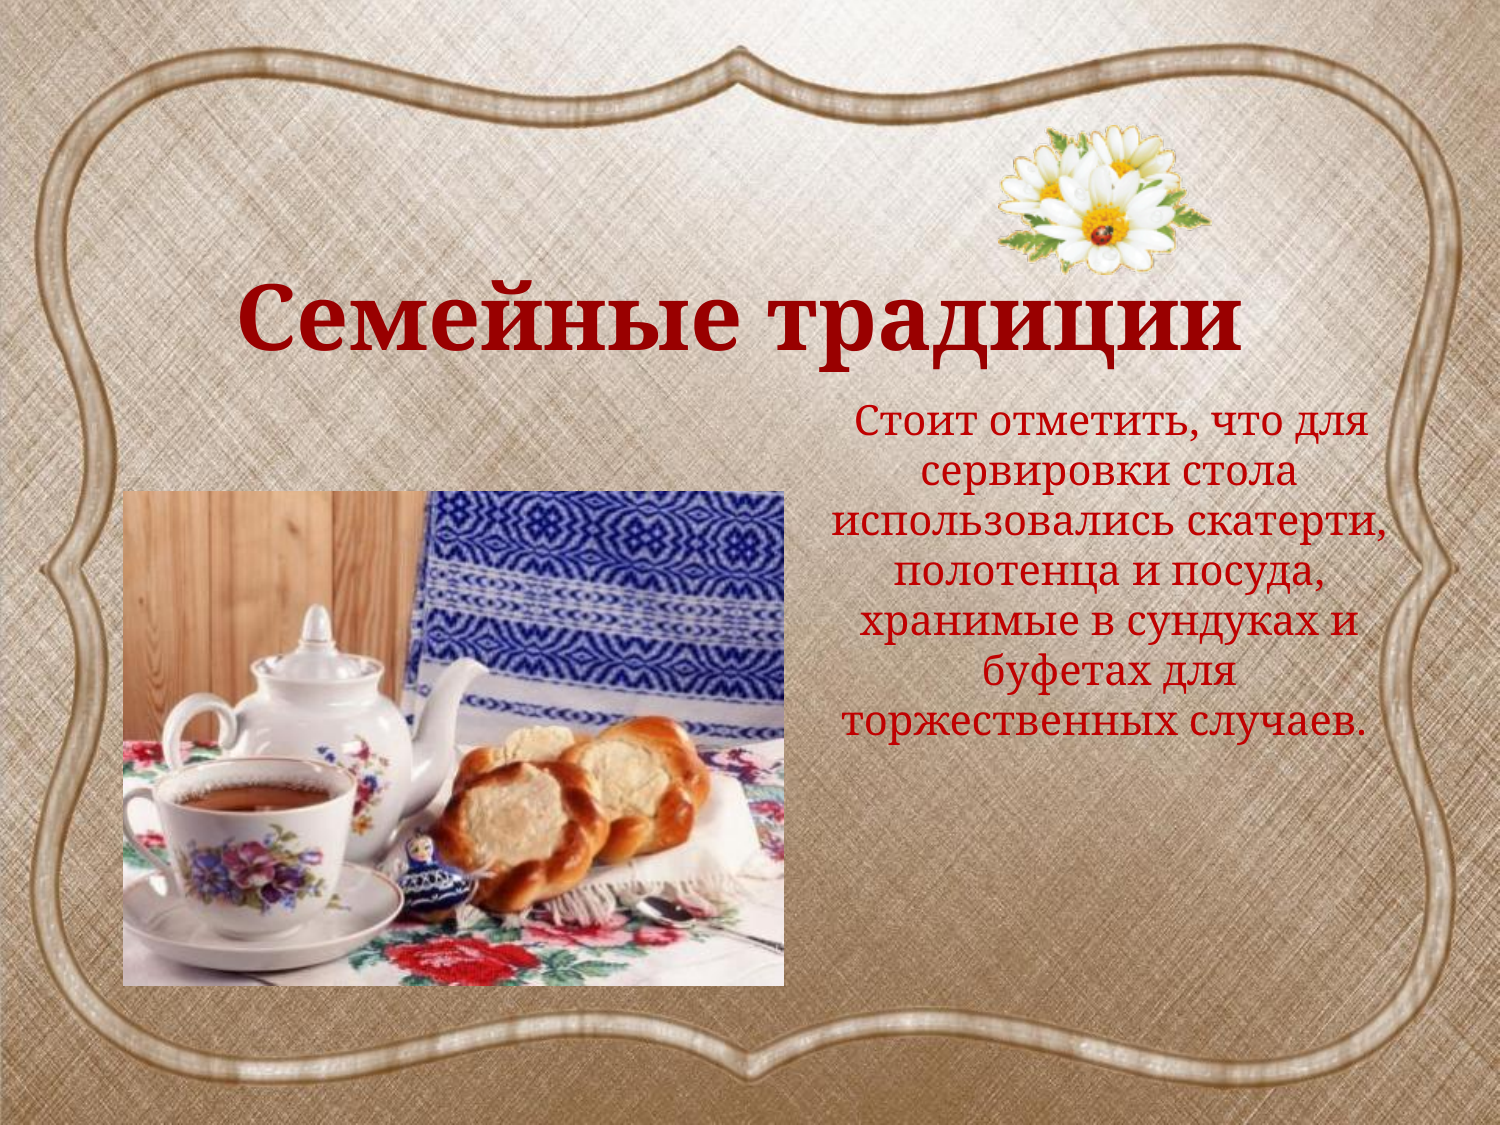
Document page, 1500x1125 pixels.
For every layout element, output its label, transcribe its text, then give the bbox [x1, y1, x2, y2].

text_box Семейные традиции [64, 220, 1415, 408]
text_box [123, 491, 784, 986]
text_box Стоит отметить, что для сервировки стола использовались скатерти, полотенца и посуда, хранимые в сундуках и буфетах для торжественных случаев. [749, 326, 1413, 1069]
picture [0, 0, 1500, 1125]
